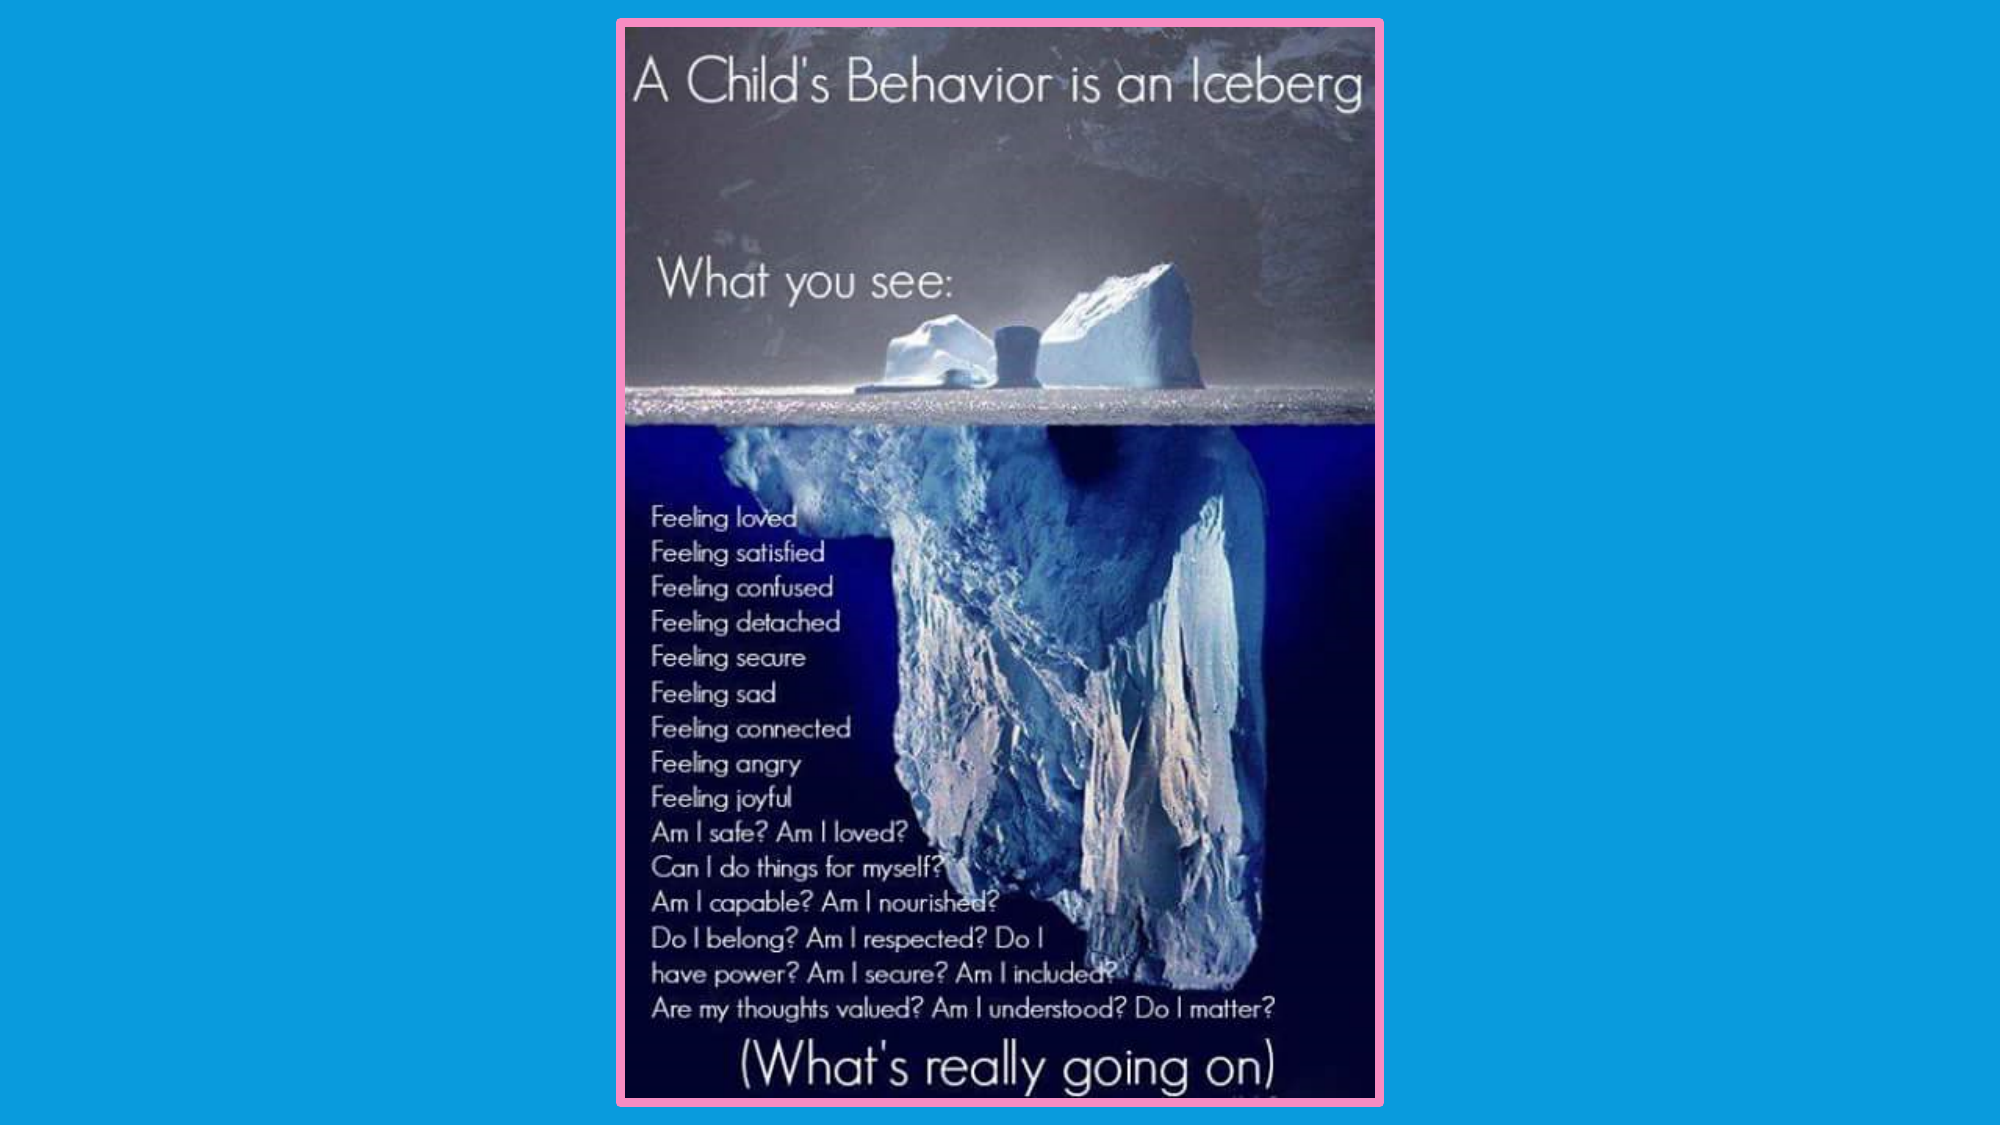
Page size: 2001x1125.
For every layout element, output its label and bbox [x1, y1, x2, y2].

picture [624, 27, 1376, 1098]
